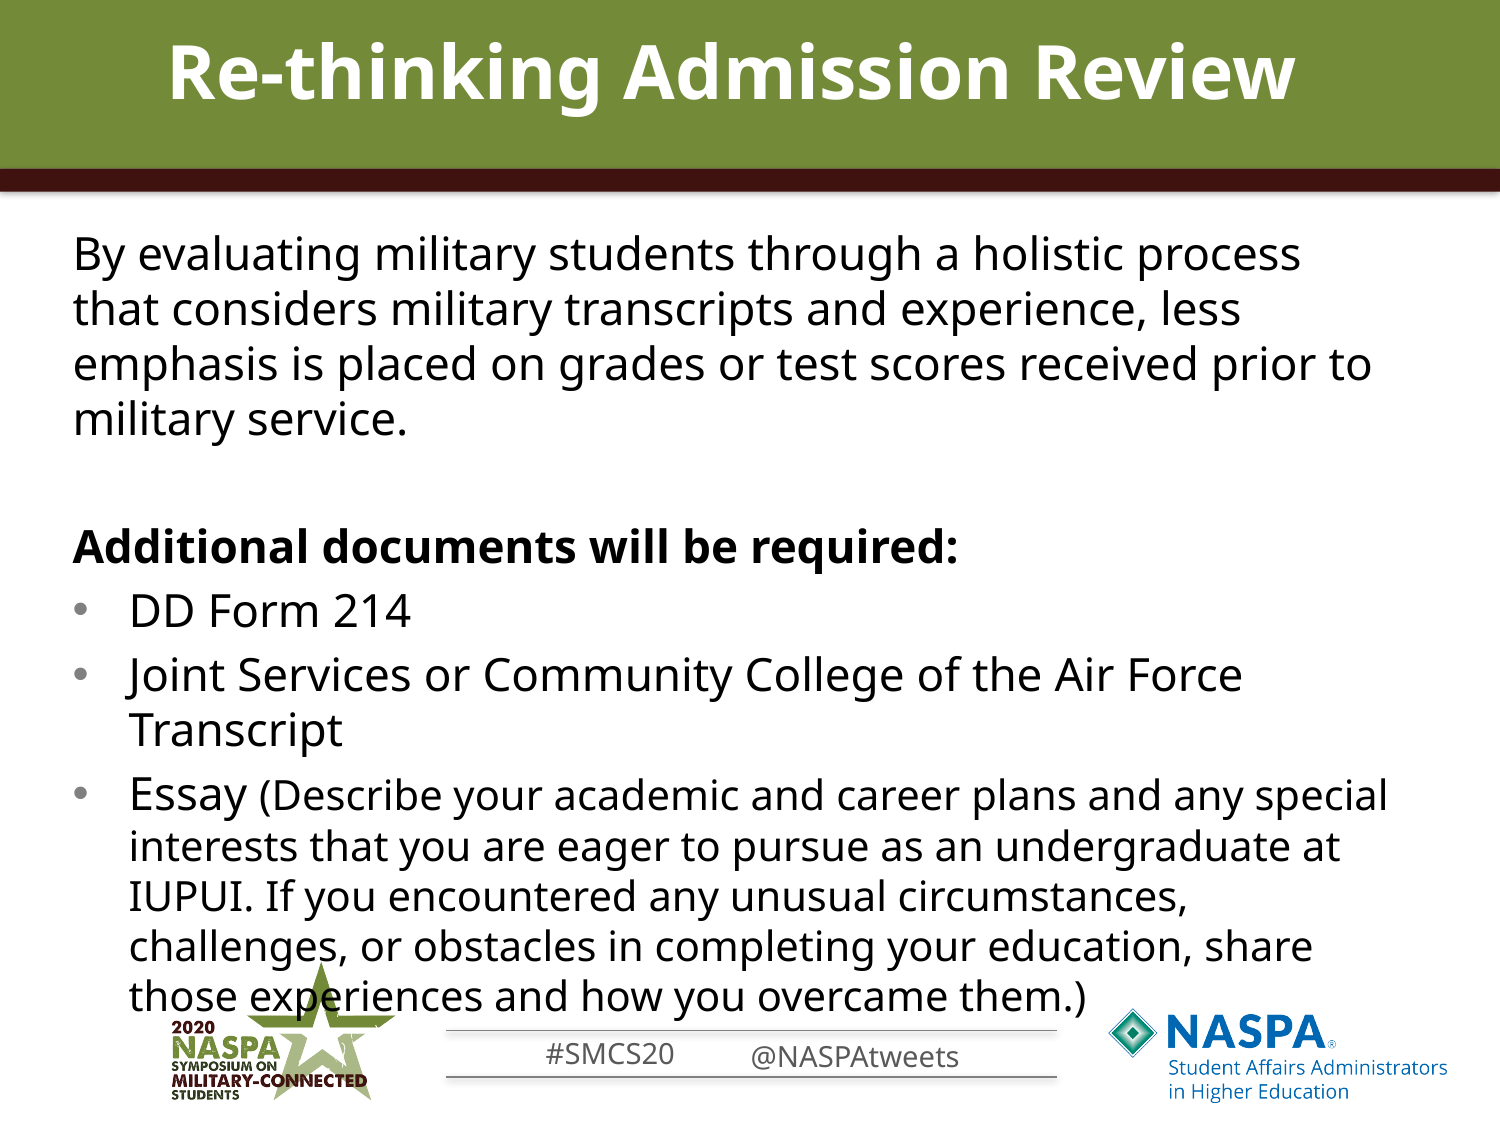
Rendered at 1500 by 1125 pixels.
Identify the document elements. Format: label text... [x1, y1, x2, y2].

picture [171, 961, 396, 1103]
list By evaluating military students through a holistic process that considers military transcripts and experience, less emphasis is placed on grades or test scores received prior to military service. Additional documents will be required: DD Form 214 Joint Services or Community College of the Air Force Transcript Essay (Describe your academic and career plans and any special interests that you are eager to pursue as an undergraduate at IUPUI. If you encountered any unusual circumstances, challenges, or obstacles in completing your education, share those experiences and how you overcame them.) [57, 216, 1408, 960]
picture [1108, 1008, 1447, 1103]
title Re-thinking Admission Review [57, 17, 1408, 205]
